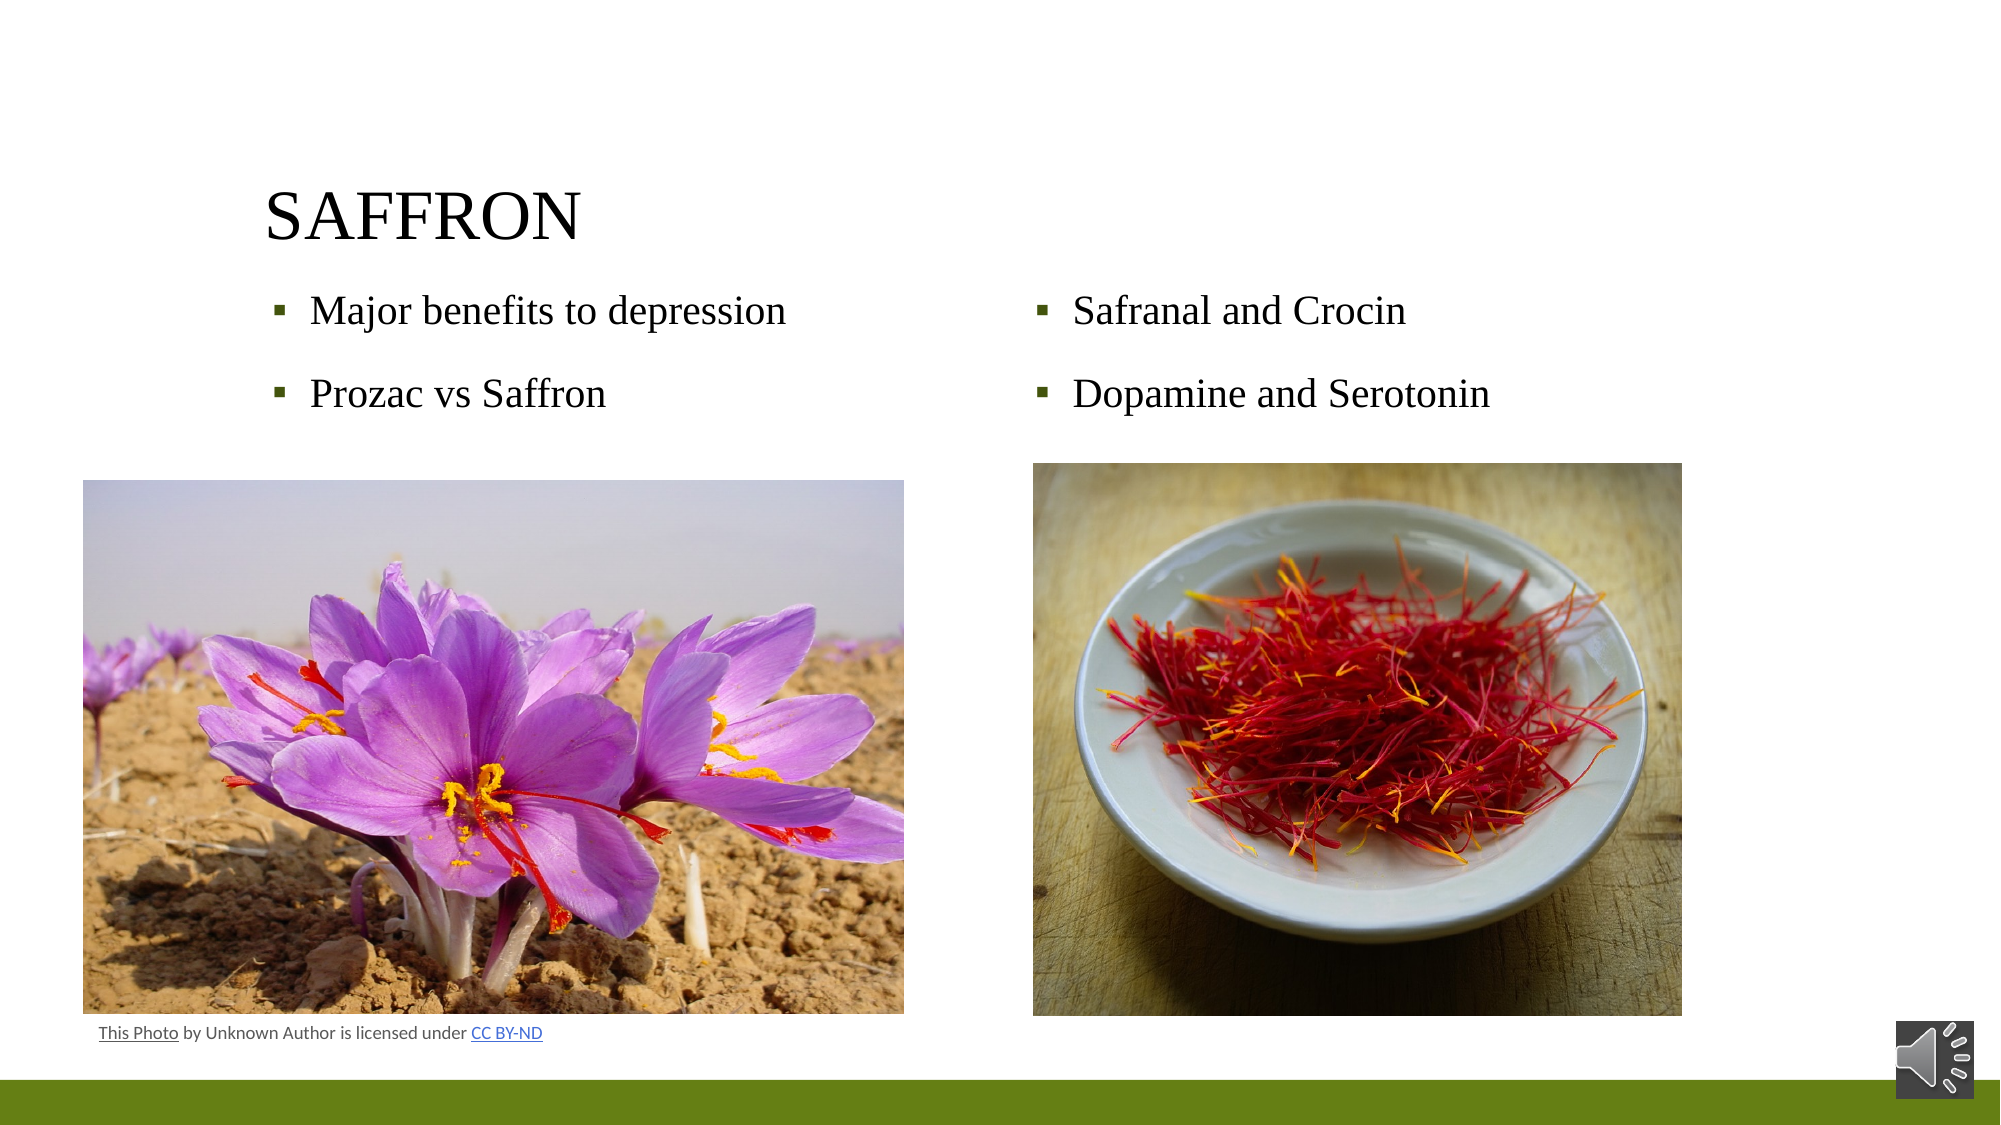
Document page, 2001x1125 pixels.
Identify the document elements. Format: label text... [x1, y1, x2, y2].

text_box This Photo by Unknown Author is licensed under CC BY-ND [83, 1014, 904, 1051]
picture [1033, 463, 1682, 1016]
list Safranal and Crocin Dopamine and Serotonin [1012, 281, 1750, 1014]
list Major benefits to depression Prozac vs Saffron [249, 281, 988, 1014]
picture [83, 480, 904, 1014]
picture [1894, 1019, 1975, 1100]
title saffron [249, 75, 1750, 263]
